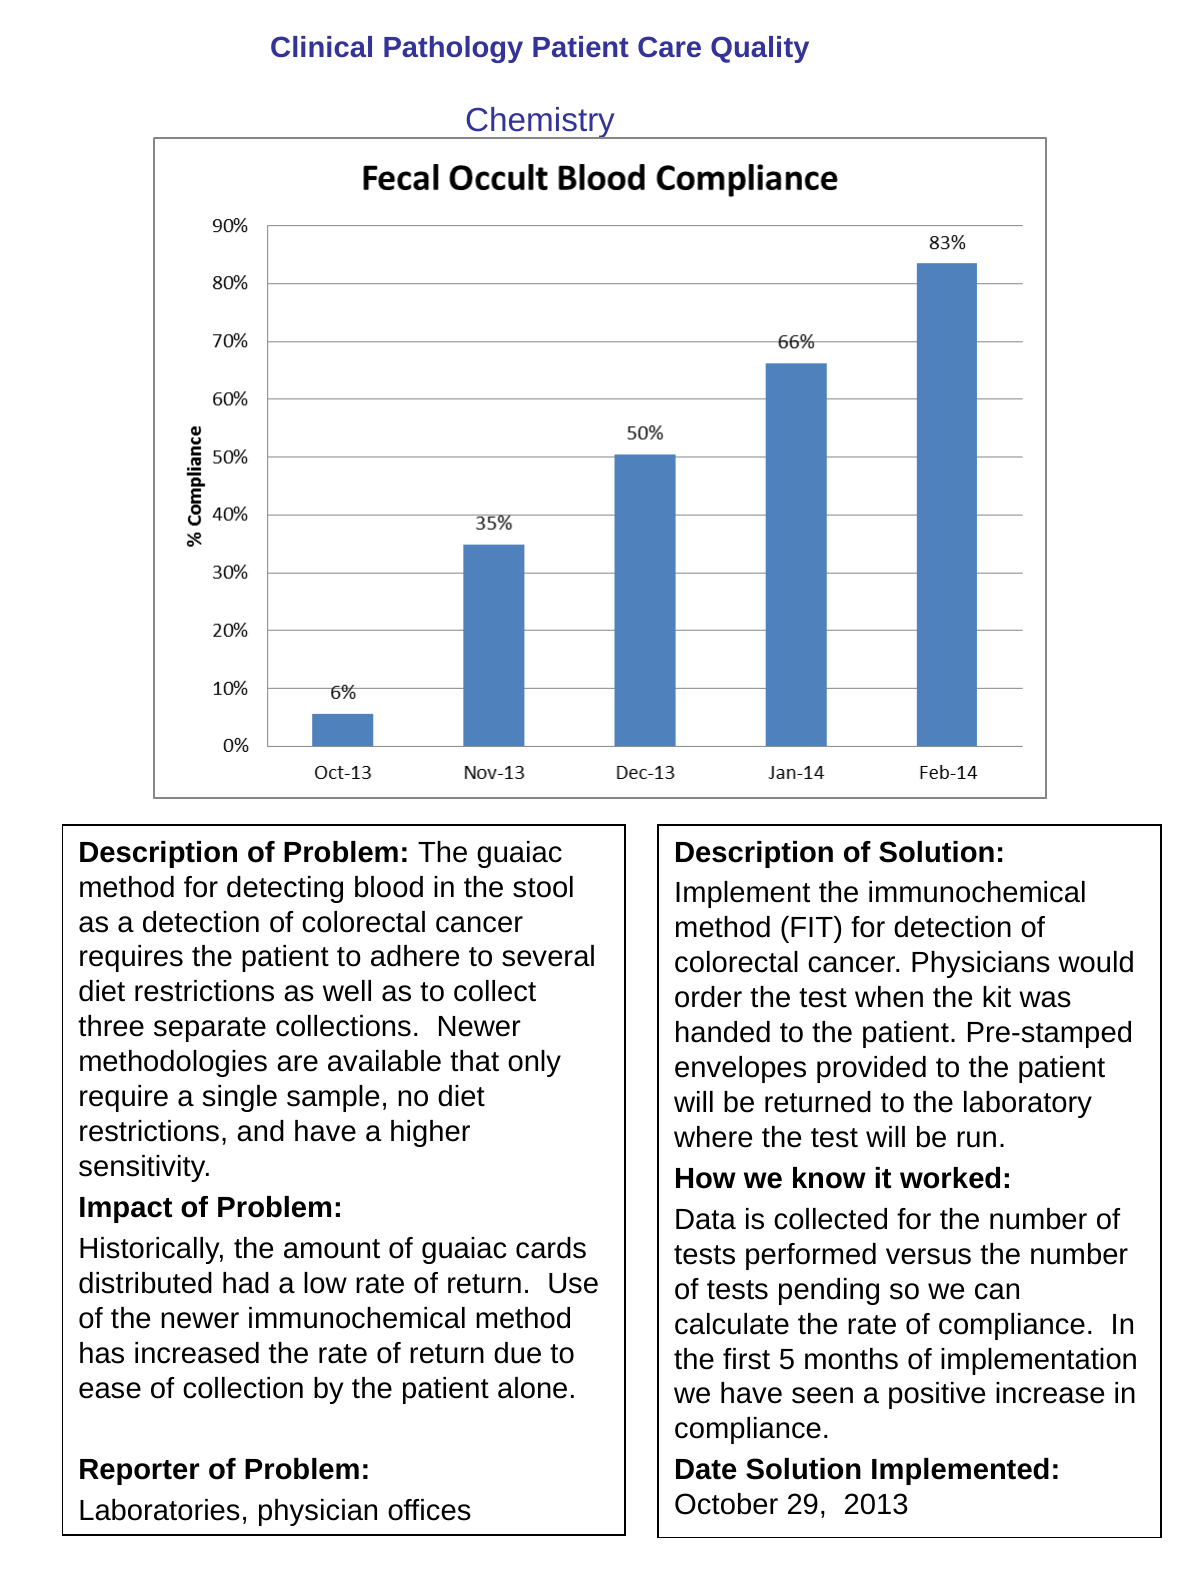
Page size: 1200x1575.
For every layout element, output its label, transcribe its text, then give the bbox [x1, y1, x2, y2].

title Clinical Pathology Patient Care Quality Chemistry [0, 24, 1081, 143]
list Description of Problem: The guaiac method for detecting blood in the stool as a detection of colorectal cancer requires the patient to adhere to several diet restrictions as well as to collect three separate collections. Newer methodologies are available that only require a single sample, no diet restrictions, and have a higher sensitivity. Impact of Problem: Historically, the amount of guaiac cards distributed had a low rate of return. Use of the newer immunochemical method has increased the rate of return due to ease of collection by the patient alone. Reporter of Problem: Laboratories, physician offices [62, 824, 626, 1536]
text_box Description of Solution: Implement the immunochemical method (FIT) for detection of colorectal cancer. Physicians would order the test when the kit was handed to the patient. Pre-stamped envelopes provided to the patient will be returned to the laboratory where the test will be run. How we know it worked: Data is collected for the number of tests performed versus the number of tests pending so we can calculate the rate of compliance. In the first 5 months of implementation we have seen a positive increase in compliance. Date Solution Implemented: October 29, 2013 [658, 825, 1161, 1538]
picture [153, 137, 1047, 799]
